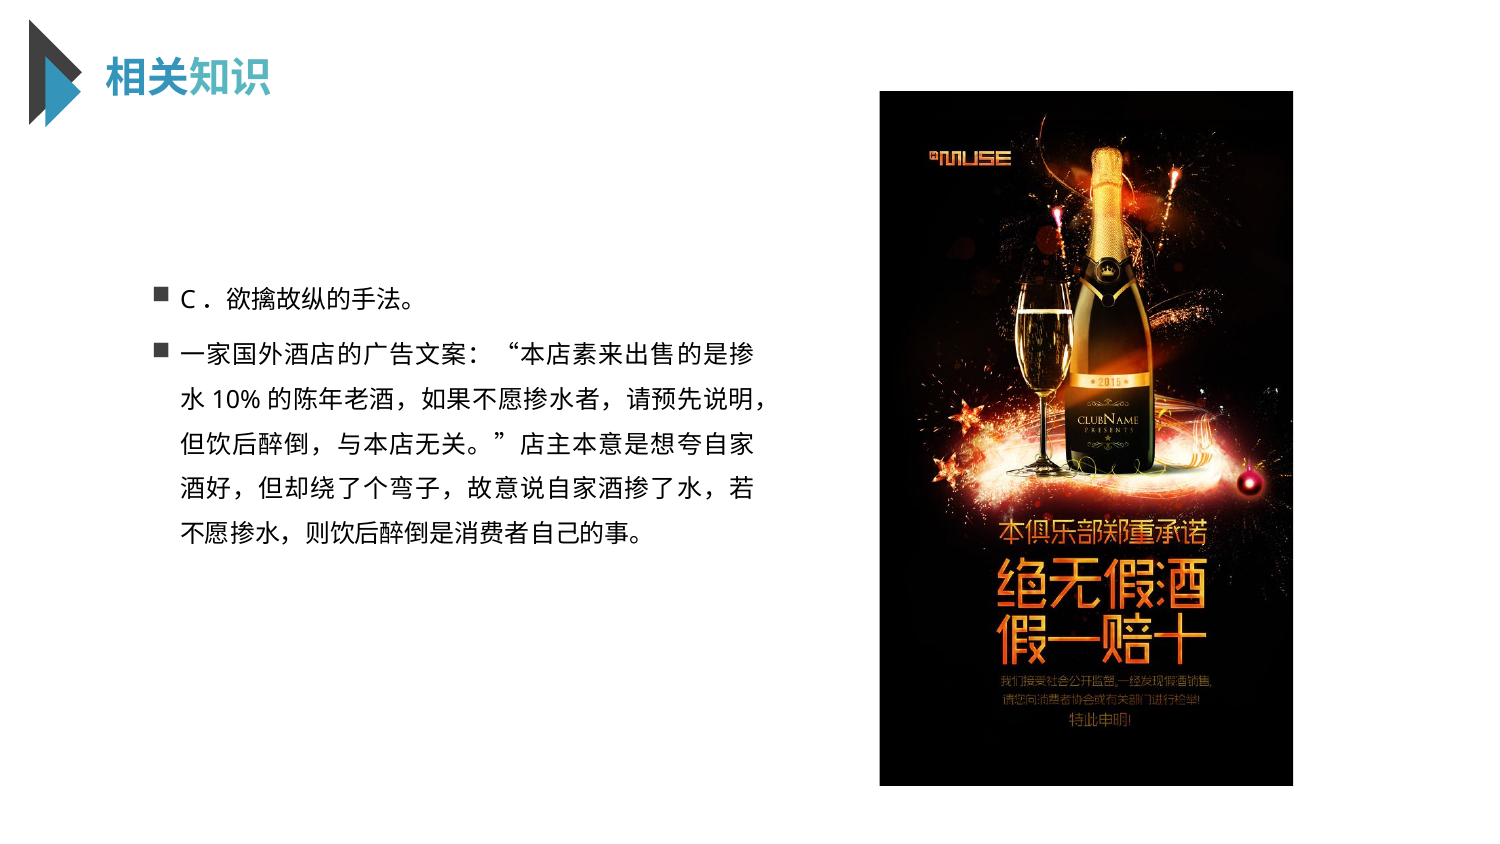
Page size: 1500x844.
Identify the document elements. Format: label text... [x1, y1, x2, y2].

picture [879, 91, 1294, 786]
text_box C．欲擒故纵的手法。 一家国外酒店的广告文案：“本店素来出售的是掺水10%的陈年老酒，如果不愿掺水者，请预先说明，但饮后醉倒，与本店无关。”店主本意是想夸自家酒好，但却绕了个弯子，故意说自家酒掺了水，若不愿掺水，则饮后醉倒是消费者自己的事。 [151, 268, 755, 548]
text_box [29, 19, 274, 128]
